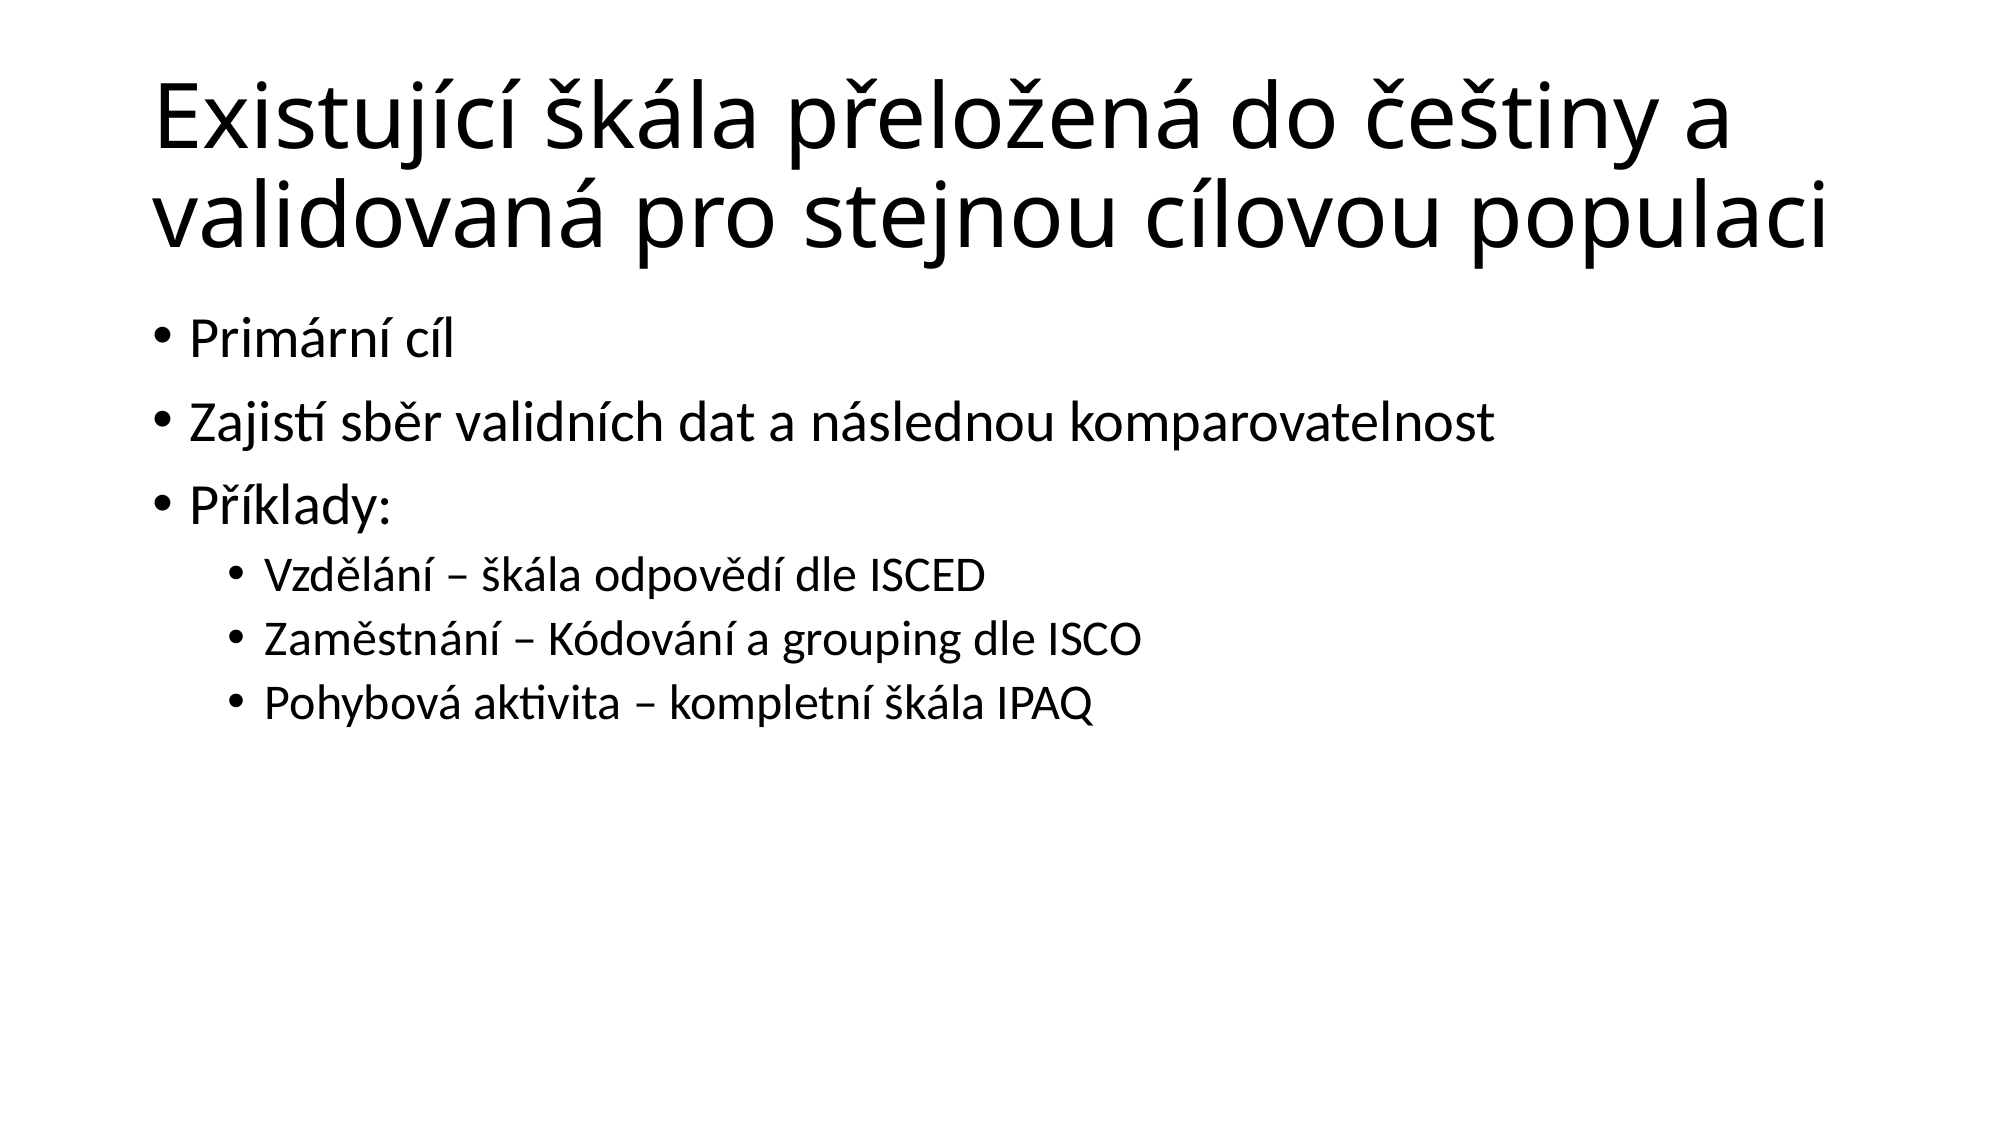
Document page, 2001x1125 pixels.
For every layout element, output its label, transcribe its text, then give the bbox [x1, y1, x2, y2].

title Existující škála přeložená do češtiny a validovaná pro stejnou cílovou populaci [137, 59, 1863, 278]
list Primární cíl Zajistí sběr validních dat a následnou komparovatelnost Příklady: Vzdělání – škála odpovědí dle ISCED Zaměstnání – Kódování a grouping dle ISCO Pohybová aktivita – kompletní škála IPAQ [137, 299, 1863, 1014]
